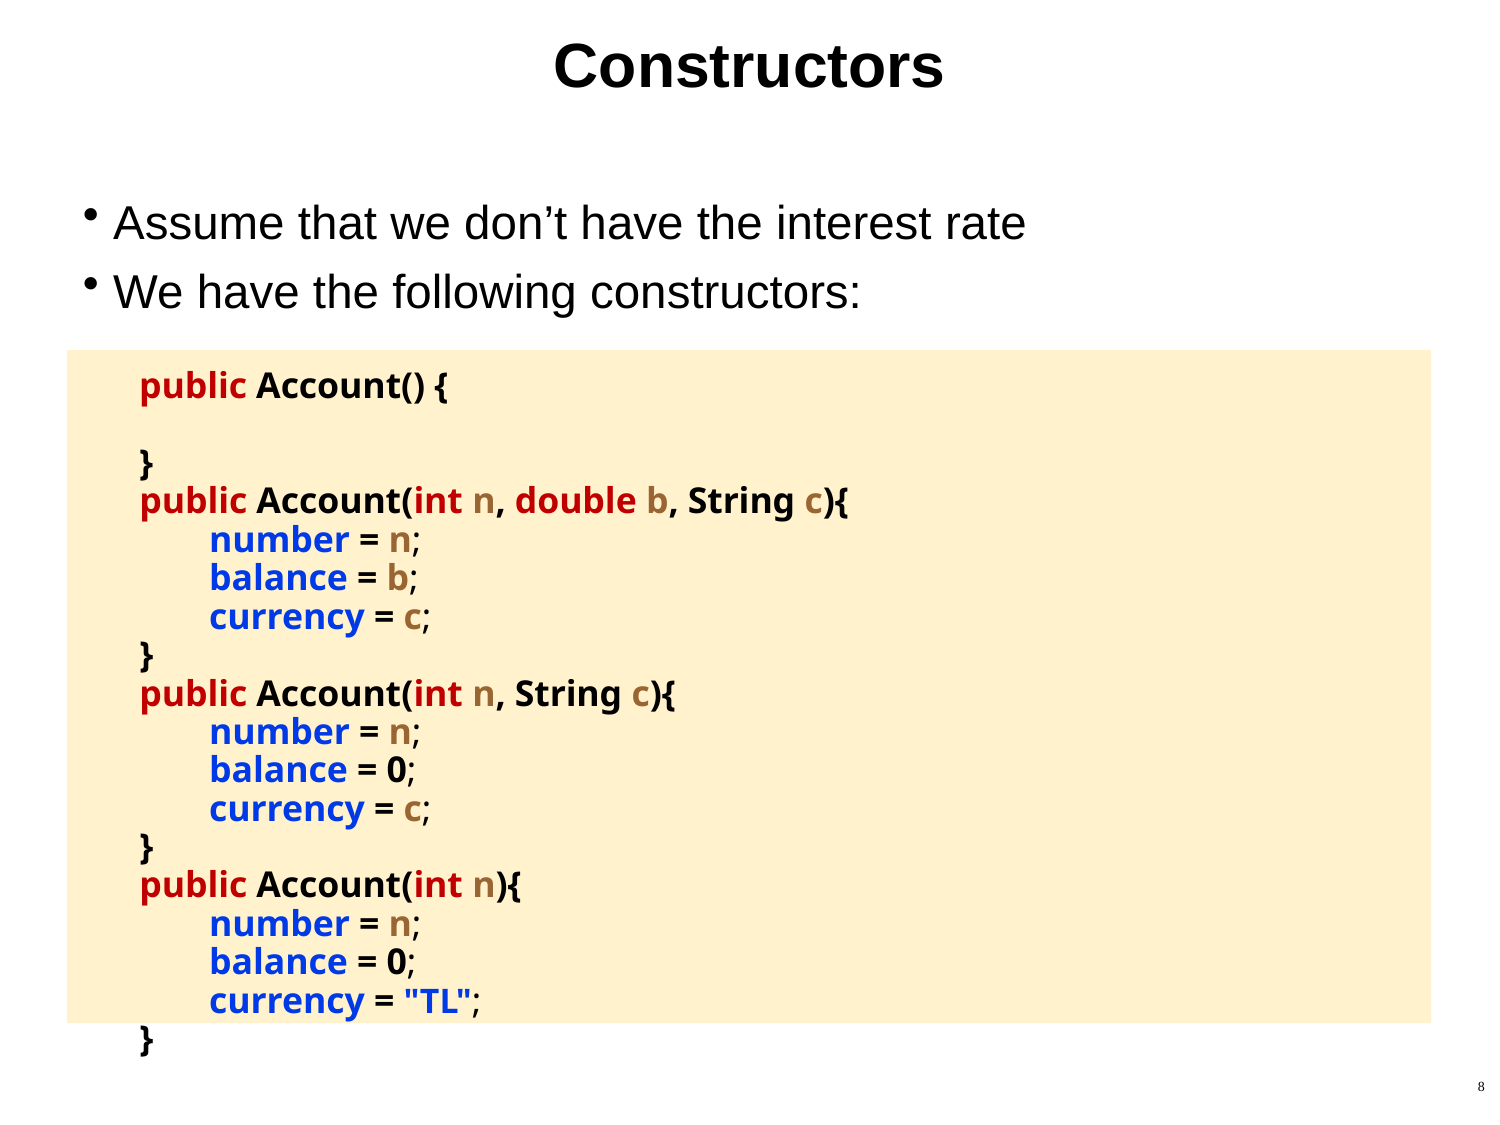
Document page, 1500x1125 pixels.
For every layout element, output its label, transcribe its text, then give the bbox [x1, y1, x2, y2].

title Constructors [0, 0, 1500, 126]
slide_number 8 [1186, 1069, 1500, 1125]
list Assume that we don’t have the interest rate We have the following constructors: public Account() { } public Account(int n, double b, String c){ number = n; balance = b; currency = c; } public Account(int n, String c){ number = n; balance = 0; currency = c; } public Account(int n){ number = n; balance = 0; currency = "TL"; } [67, 184, 1442, 1071]
